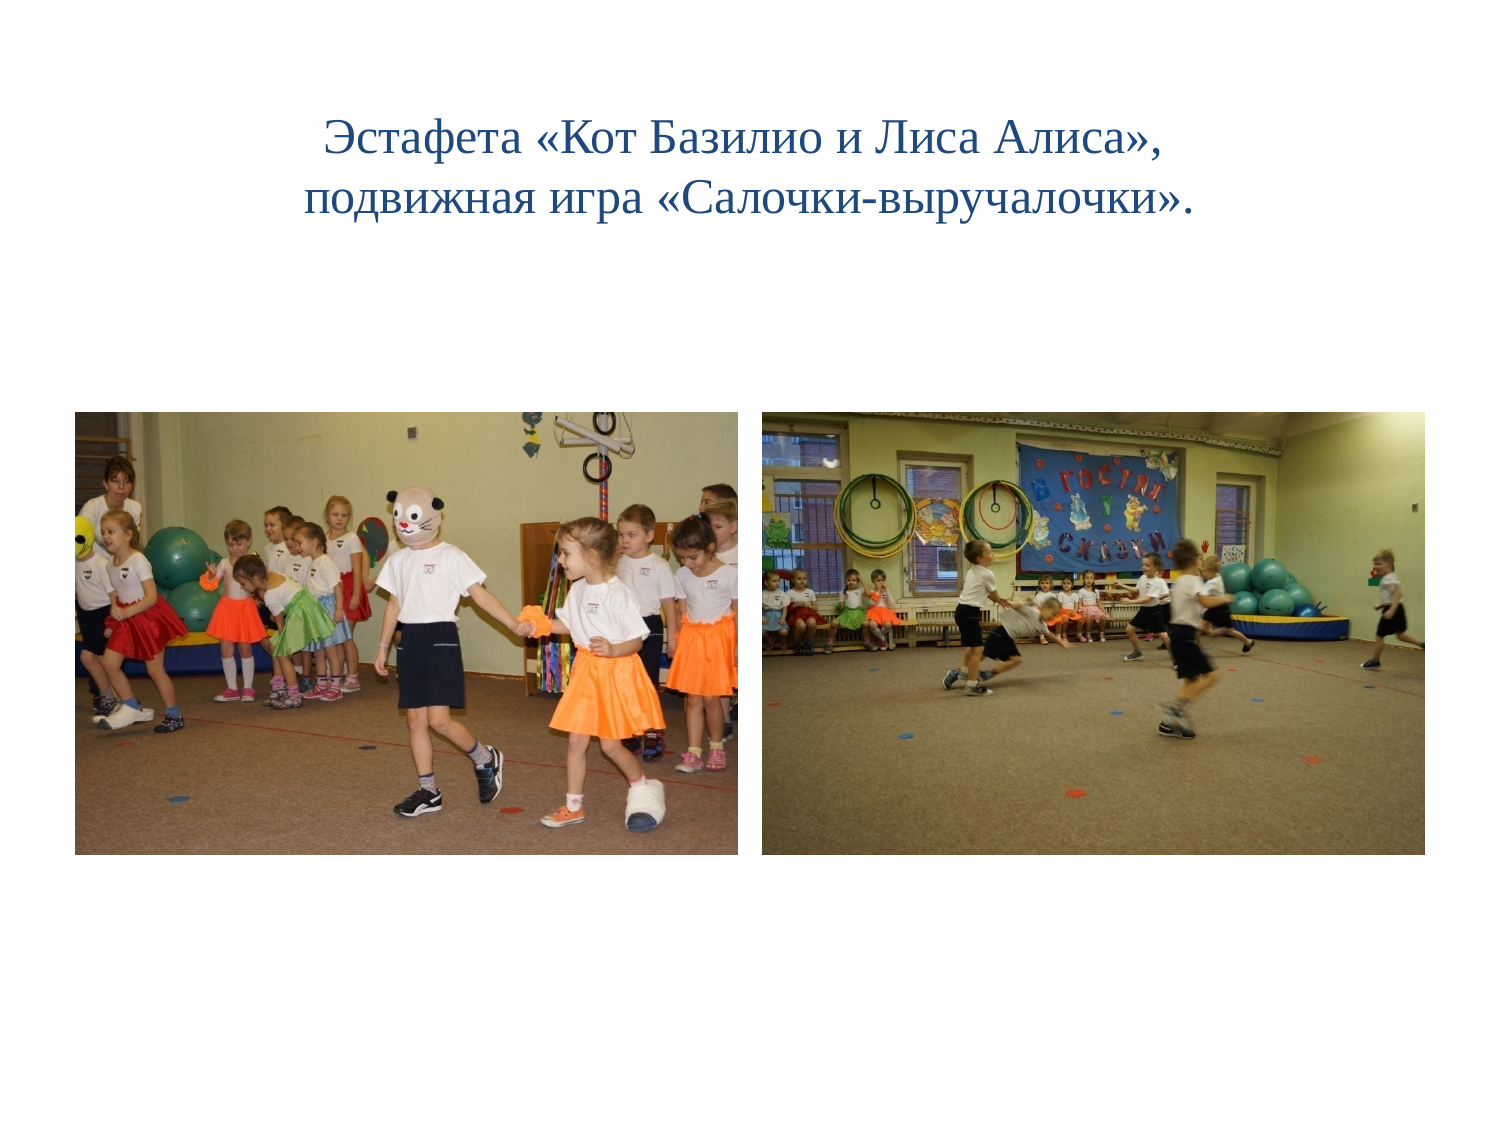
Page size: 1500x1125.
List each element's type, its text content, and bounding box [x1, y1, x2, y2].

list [74, 412, 738, 855]
title Эстафета «Кот Базилио и Лиса Алиса», подвижная игра «Салочки-выручалочки». [75, 45, 1425, 282]
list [762, 412, 1426, 855]
